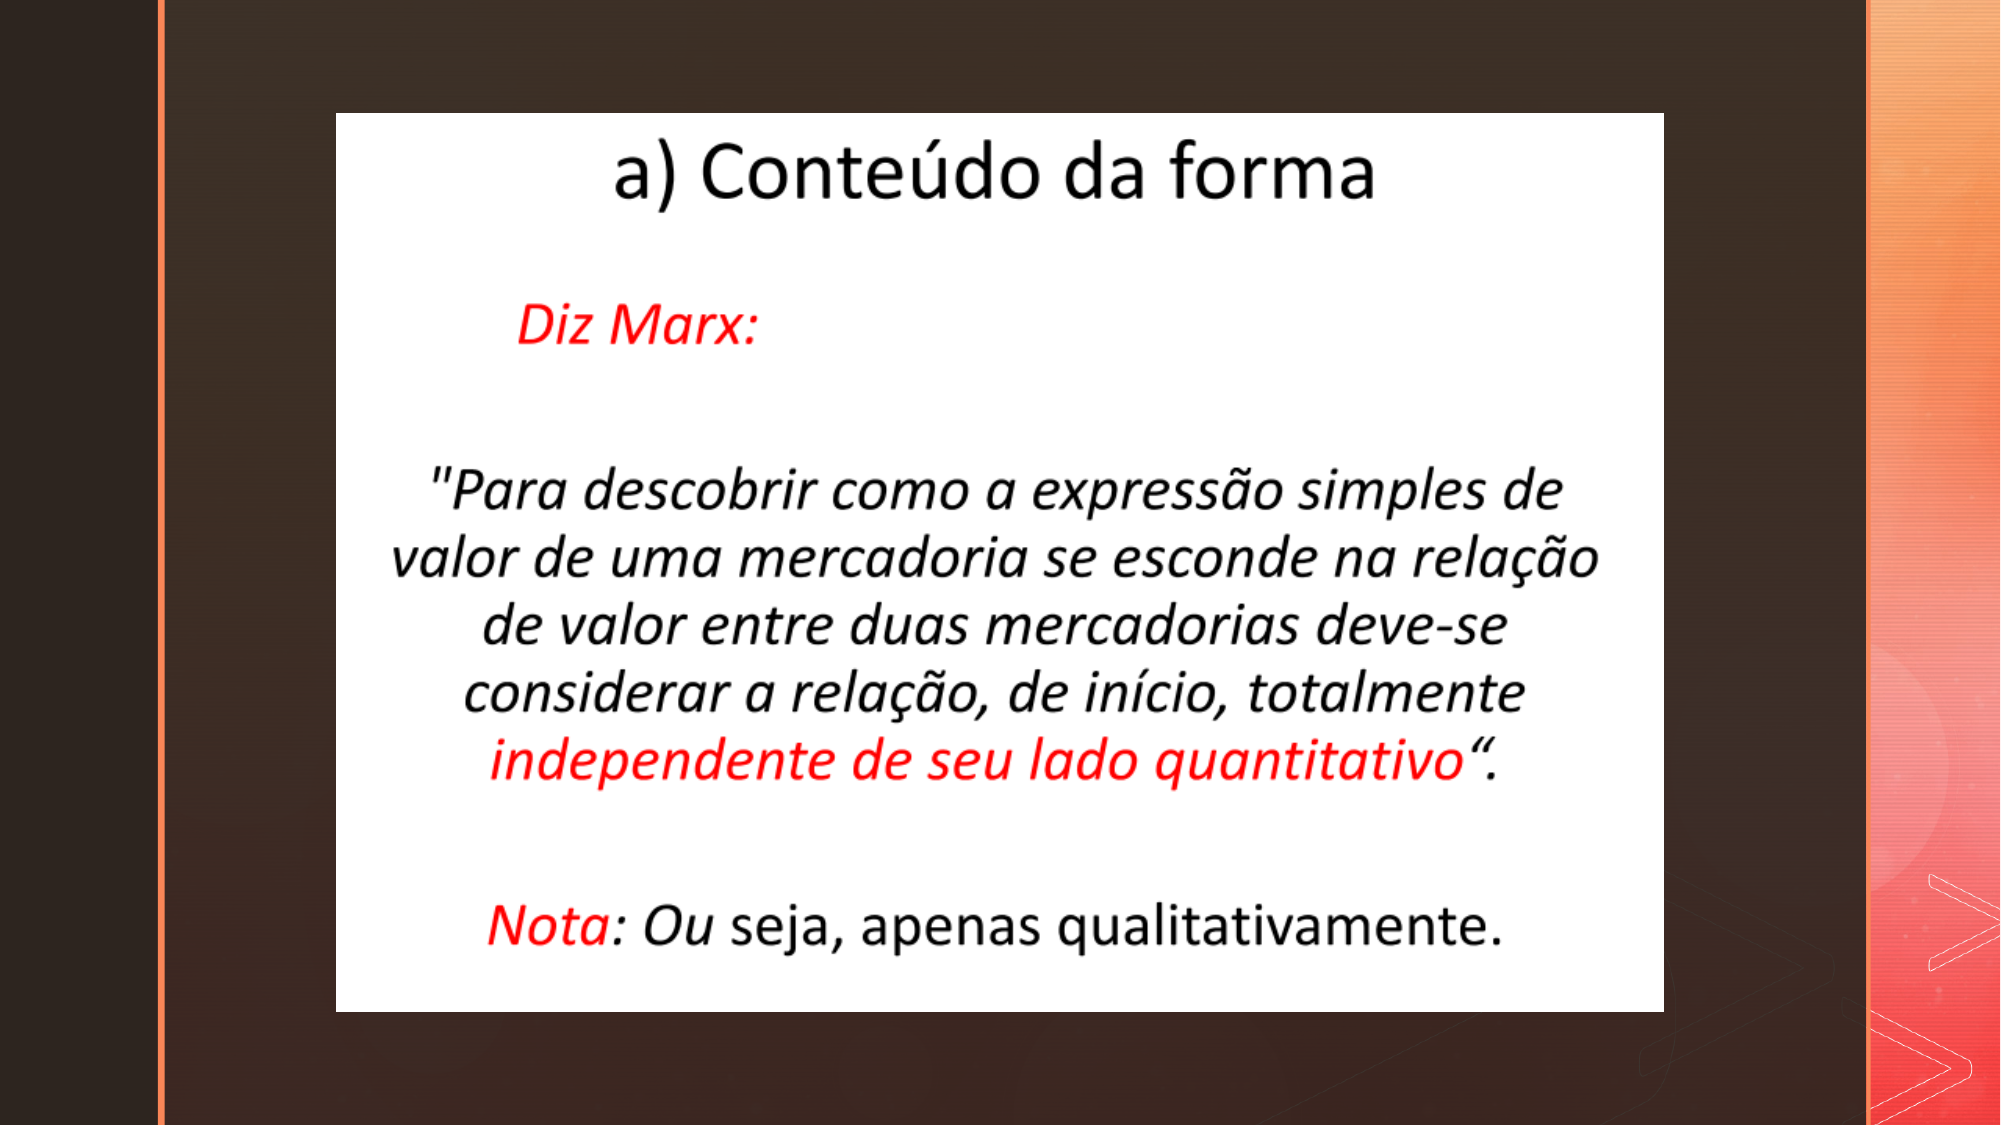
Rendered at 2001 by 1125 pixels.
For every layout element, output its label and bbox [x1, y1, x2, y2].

picture [1871, 0, 2001, 1125]
picture [336, 112, 1664, 1012]
